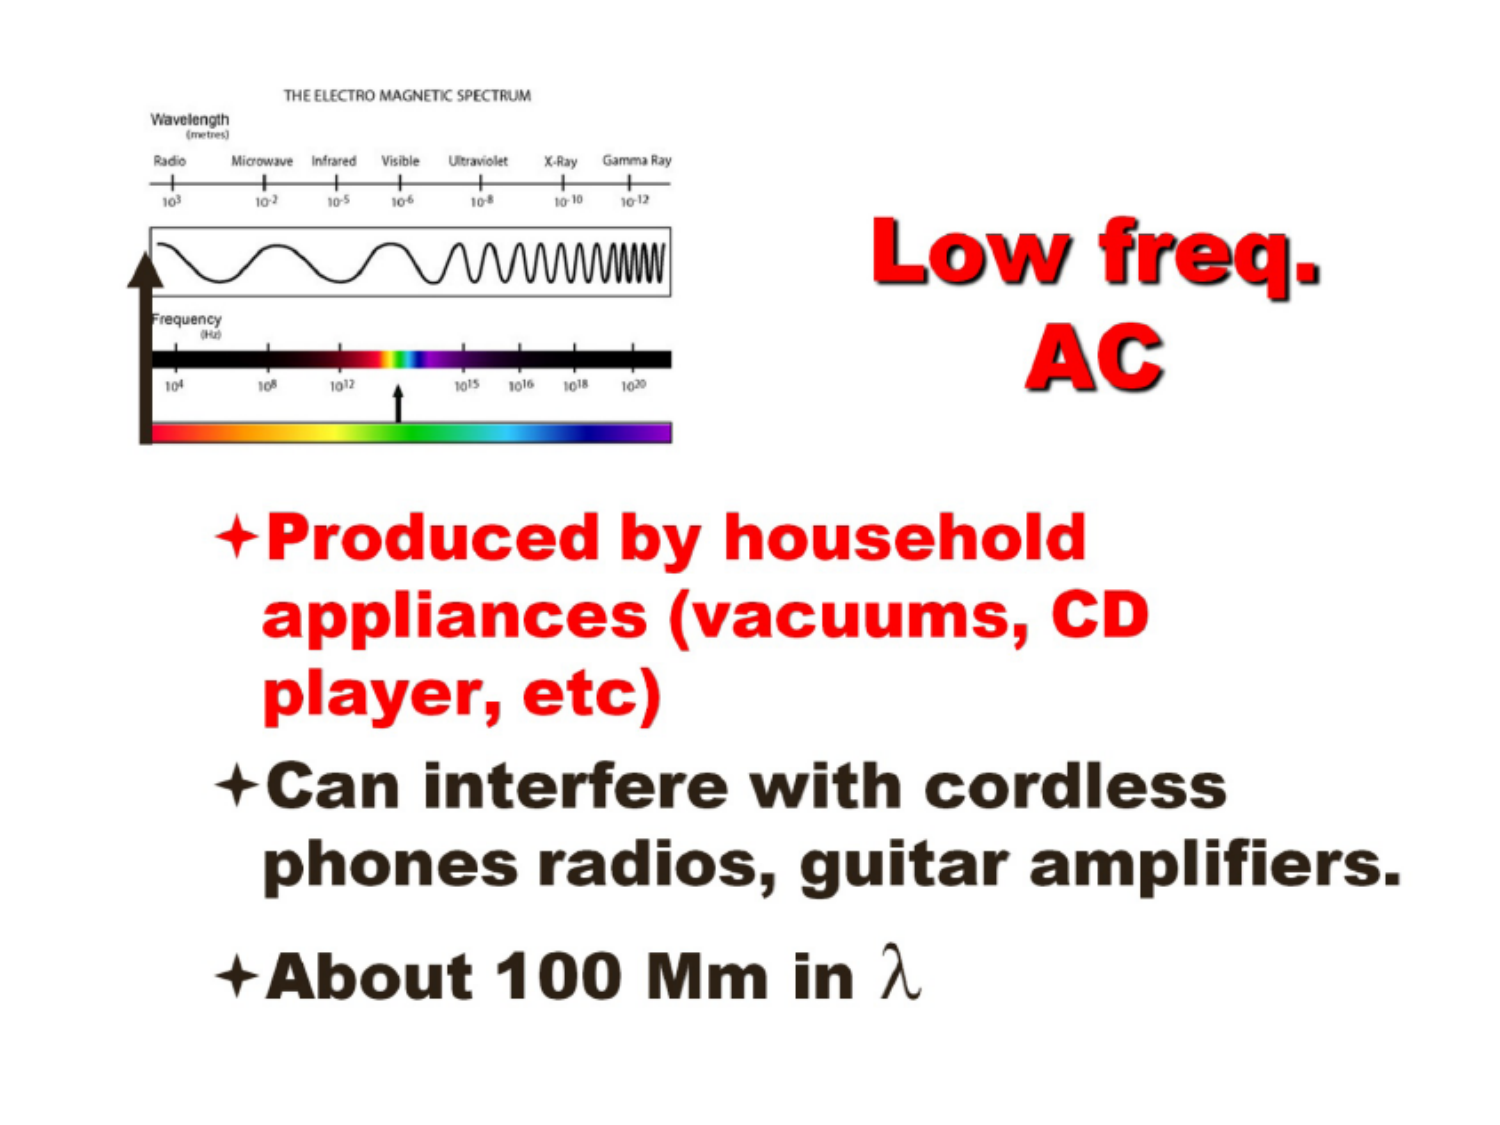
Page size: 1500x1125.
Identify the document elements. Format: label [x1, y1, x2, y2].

picture [87, 49, 1426, 1040]
